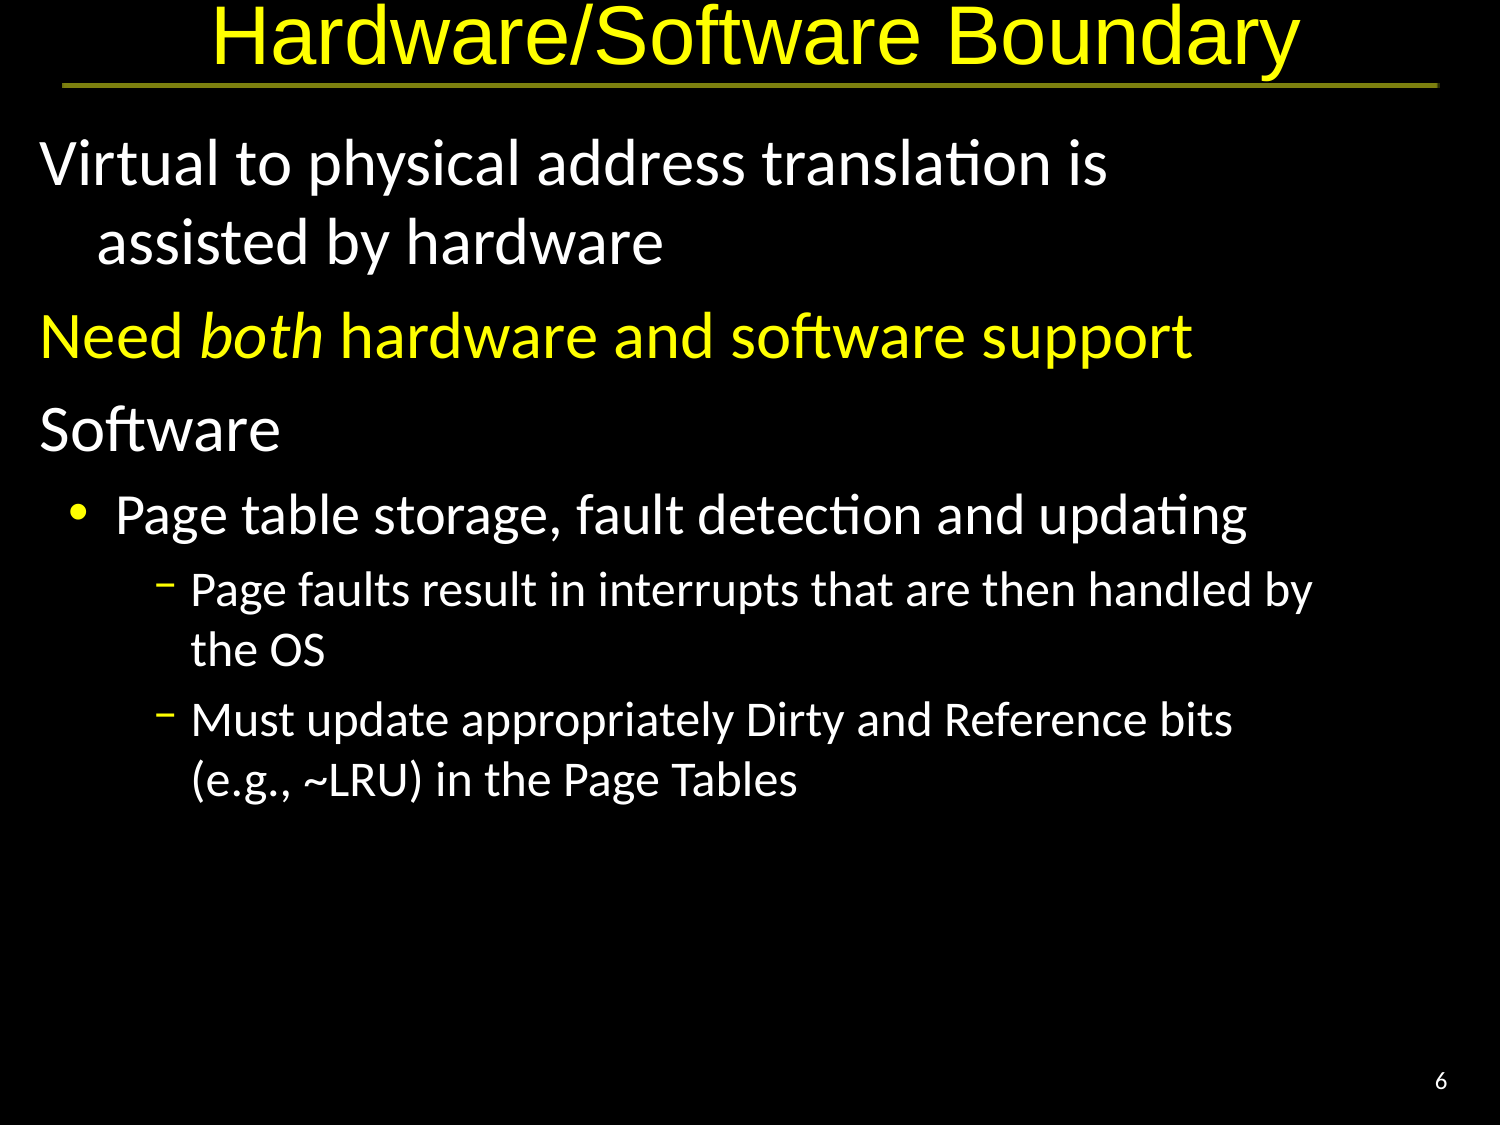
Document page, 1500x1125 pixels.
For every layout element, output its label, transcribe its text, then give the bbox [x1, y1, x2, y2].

picture [62, 83, 1440, 88]
title Hardware/Software Boundary [24, 0, 1488, 63]
list Virtual to physical address translation is assisted by hardware Need both hardware and software support Software Page table storage, fault detection and updating Page faults result in interrupts that are then handled by the OS Must update appropriately Dirty and Reference bits (e.g., ~LRU) in the Page Tables [24, 110, 1350, 913]
